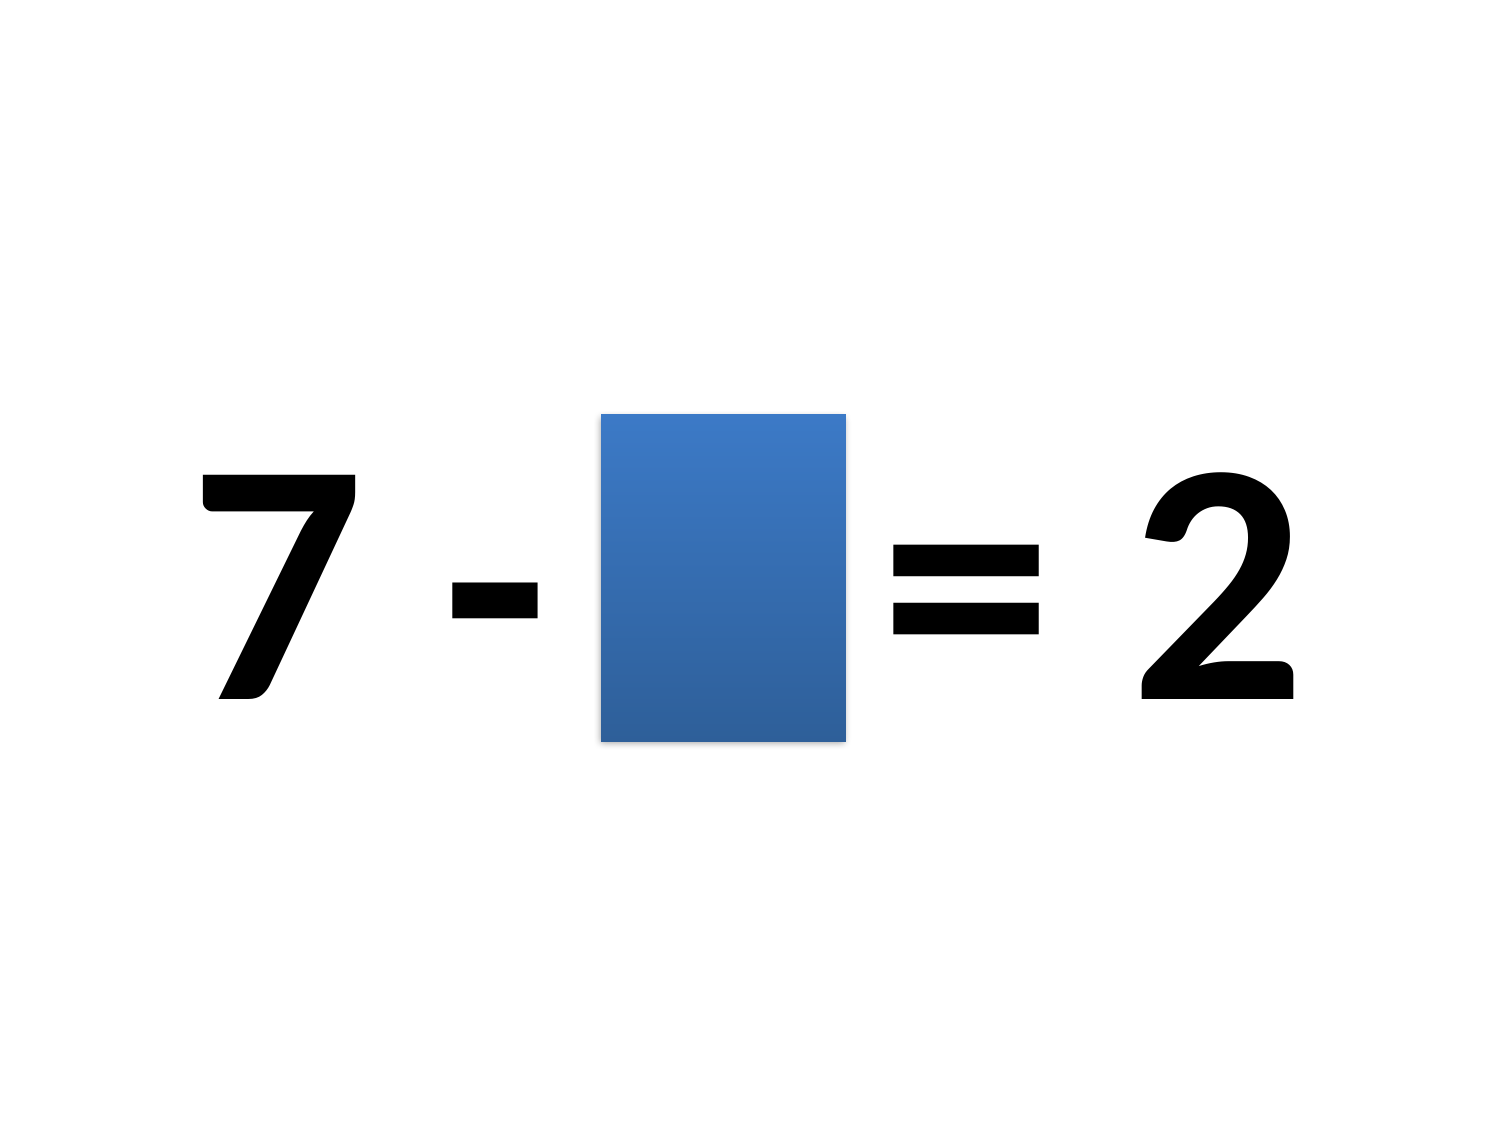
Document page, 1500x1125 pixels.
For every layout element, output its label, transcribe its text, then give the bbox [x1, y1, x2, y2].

text_box 7 - 5 = 2 [23, 317, 1473, 805]
text_box [601, 414, 846, 742]
